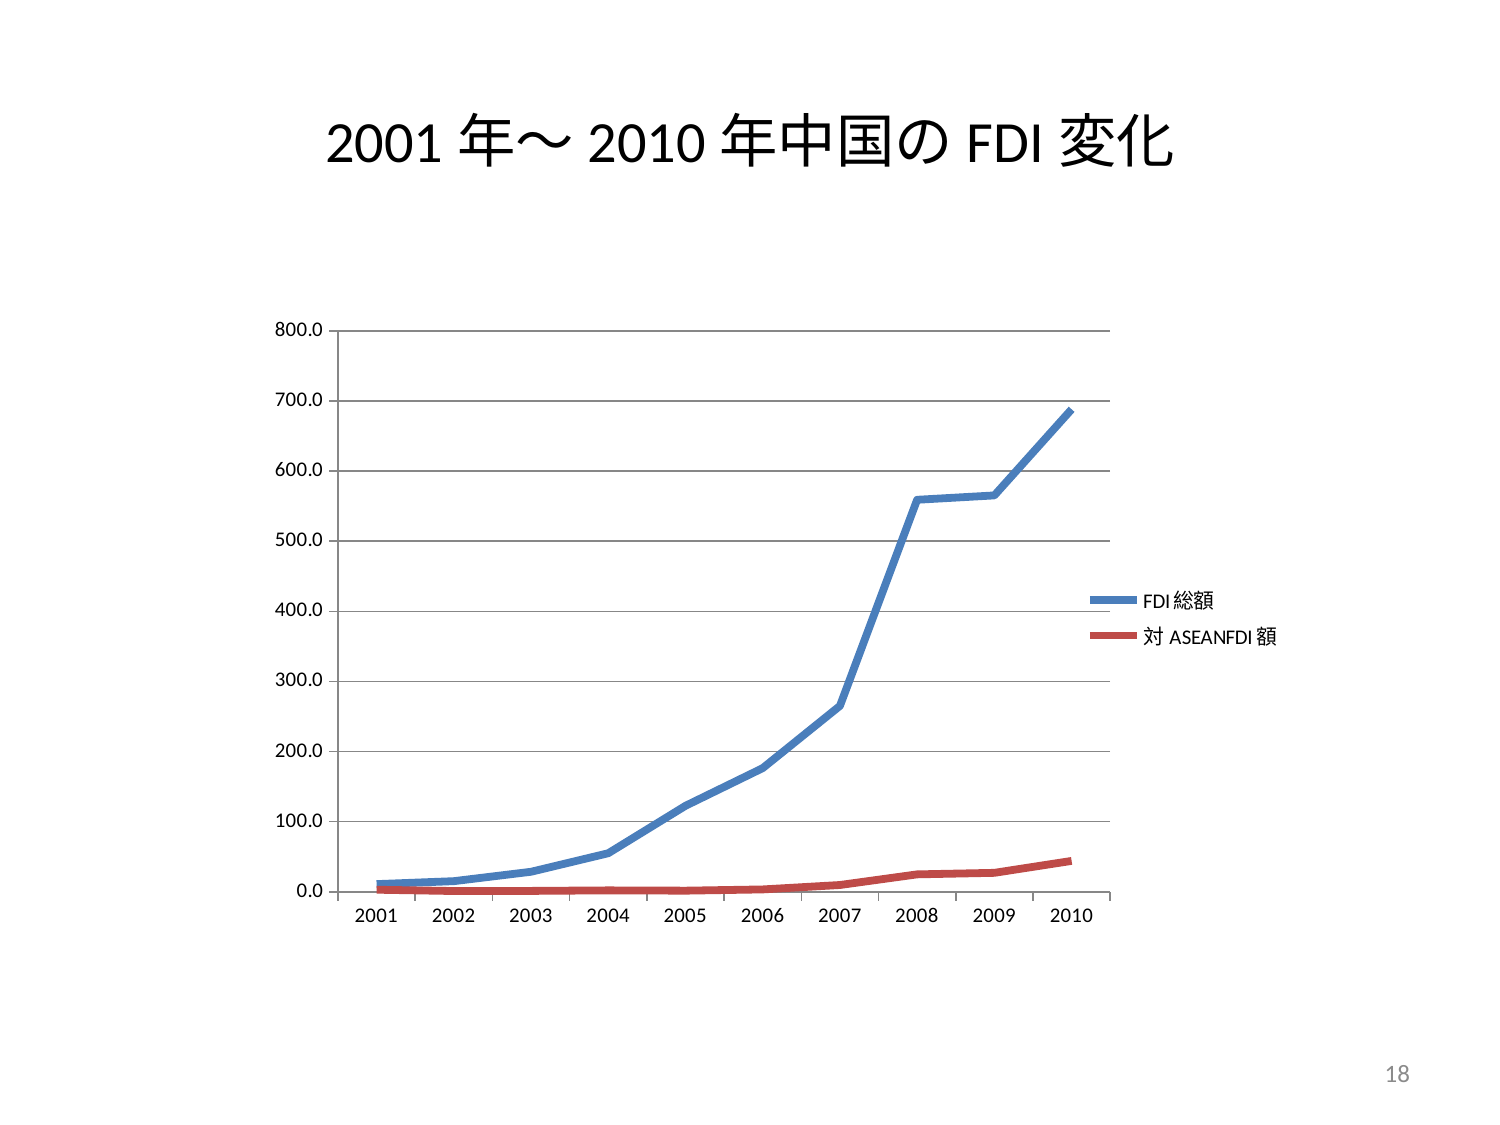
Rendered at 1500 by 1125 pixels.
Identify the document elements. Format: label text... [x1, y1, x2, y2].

title 2001年〜2010年中国のFDI変化 [75, 45, 1425, 233]
chart [203, 232, 1296, 1004]
slide_number 18 [1074, 1042, 1425, 1103]
